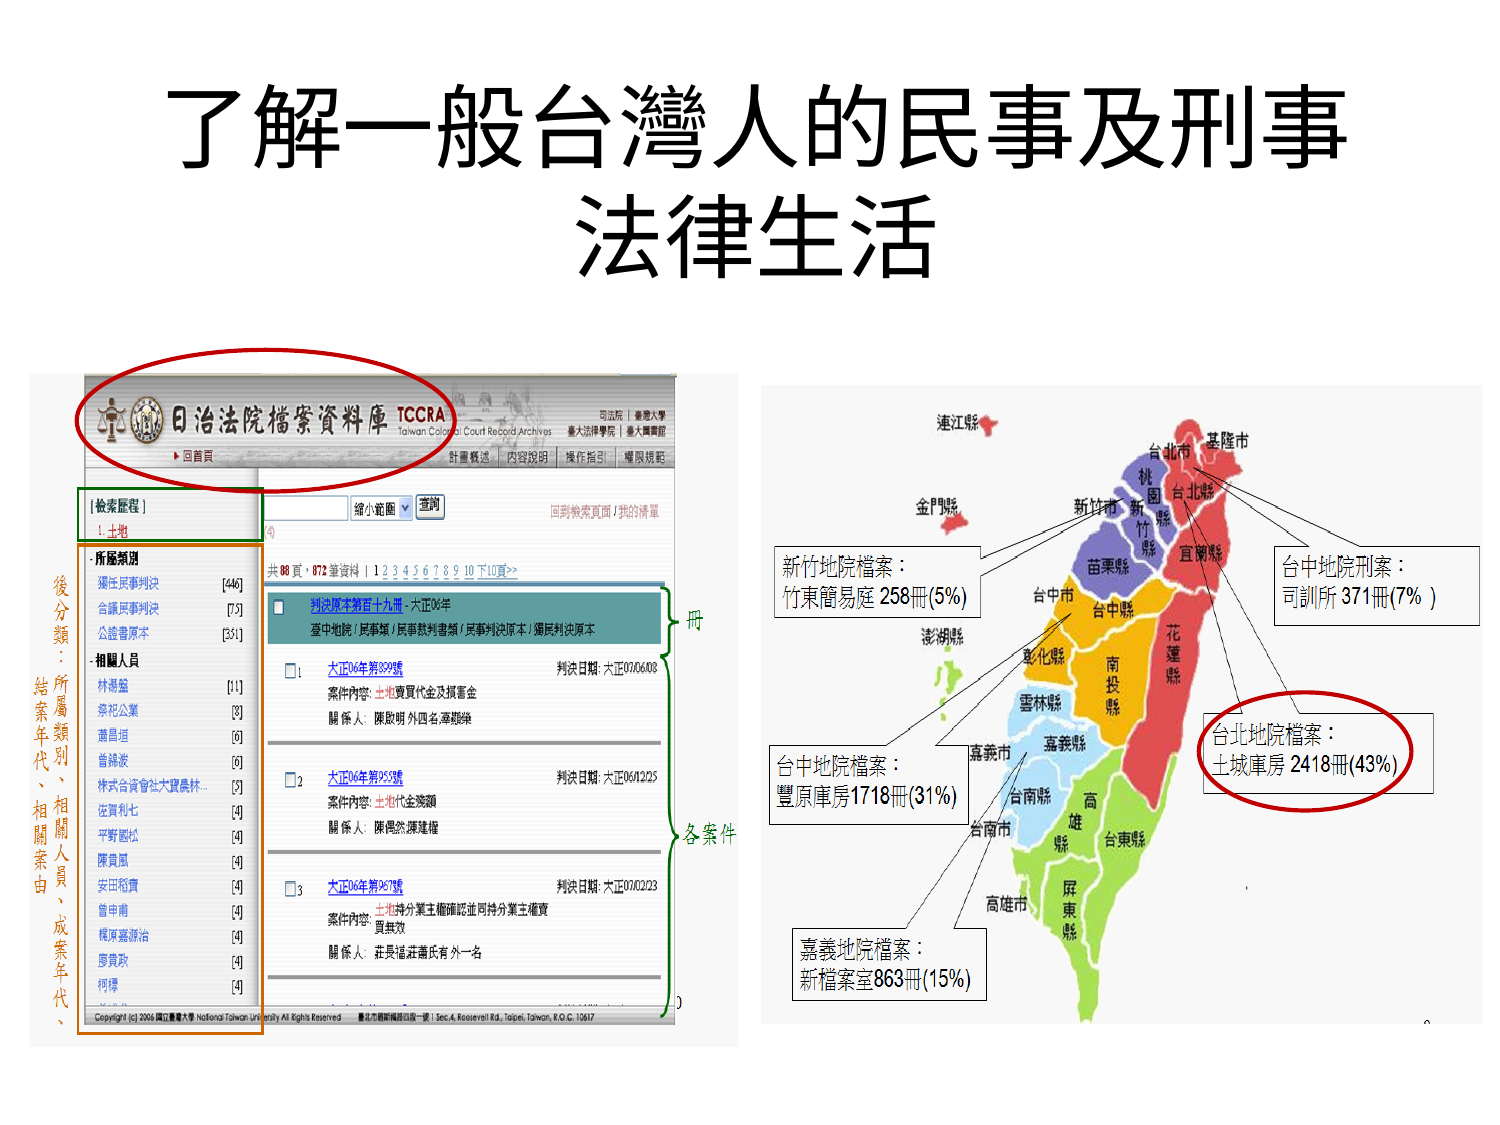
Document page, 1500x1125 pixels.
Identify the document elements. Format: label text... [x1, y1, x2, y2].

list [761, 385, 1483, 1024]
title 了解一般台灣人的民事及刑事 法律生活 [41, 45, 1471, 315]
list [29, 373, 738, 1048]
text_box [125, 347, 407, 371]
